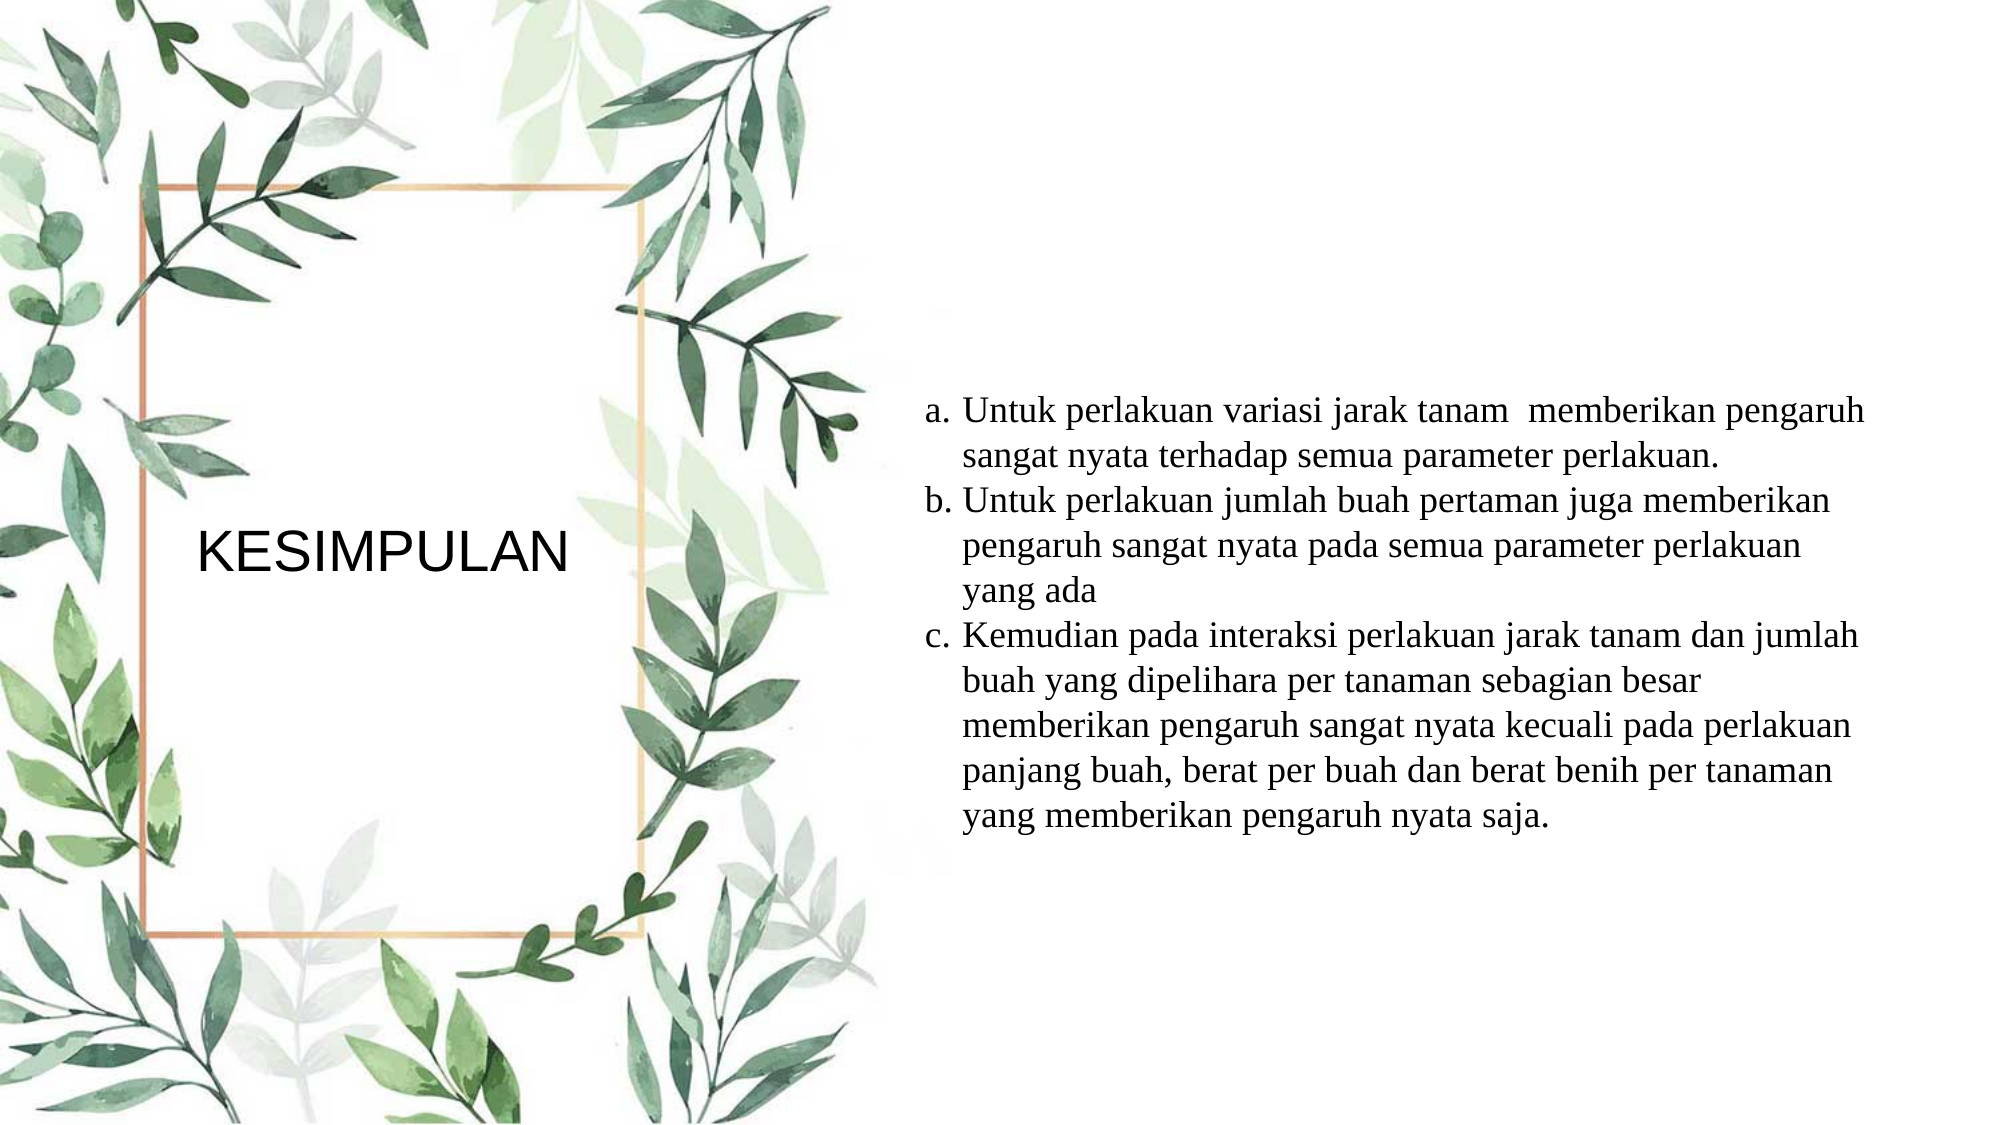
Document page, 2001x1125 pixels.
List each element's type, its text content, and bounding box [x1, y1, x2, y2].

text_box KESIMPULAN [181, 505, 596, 591]
picture [0, 0, 2001, 1125]
text_box Untuk perlakuan variasi jarak tanam memberikan pengaruh sangat nyata terhadap semua parameter perlakuan. Untuk perlakuan jumlah buah pertaman juga memberikan pengaruh sangat nyata pada semua parameter perlakuan yang ada Kemudian pada interaksi perlakuan jarak tanam dan jumlah buah yang dipelihara per tanaman sebagian besar memberikan pengaruh sangat nyata kecuali pada perlakuan panjang buah, berat per buah dan berat benih per tanaman yang memberikan pengaruh nyata saja. [910, 377, 1897, 842]
